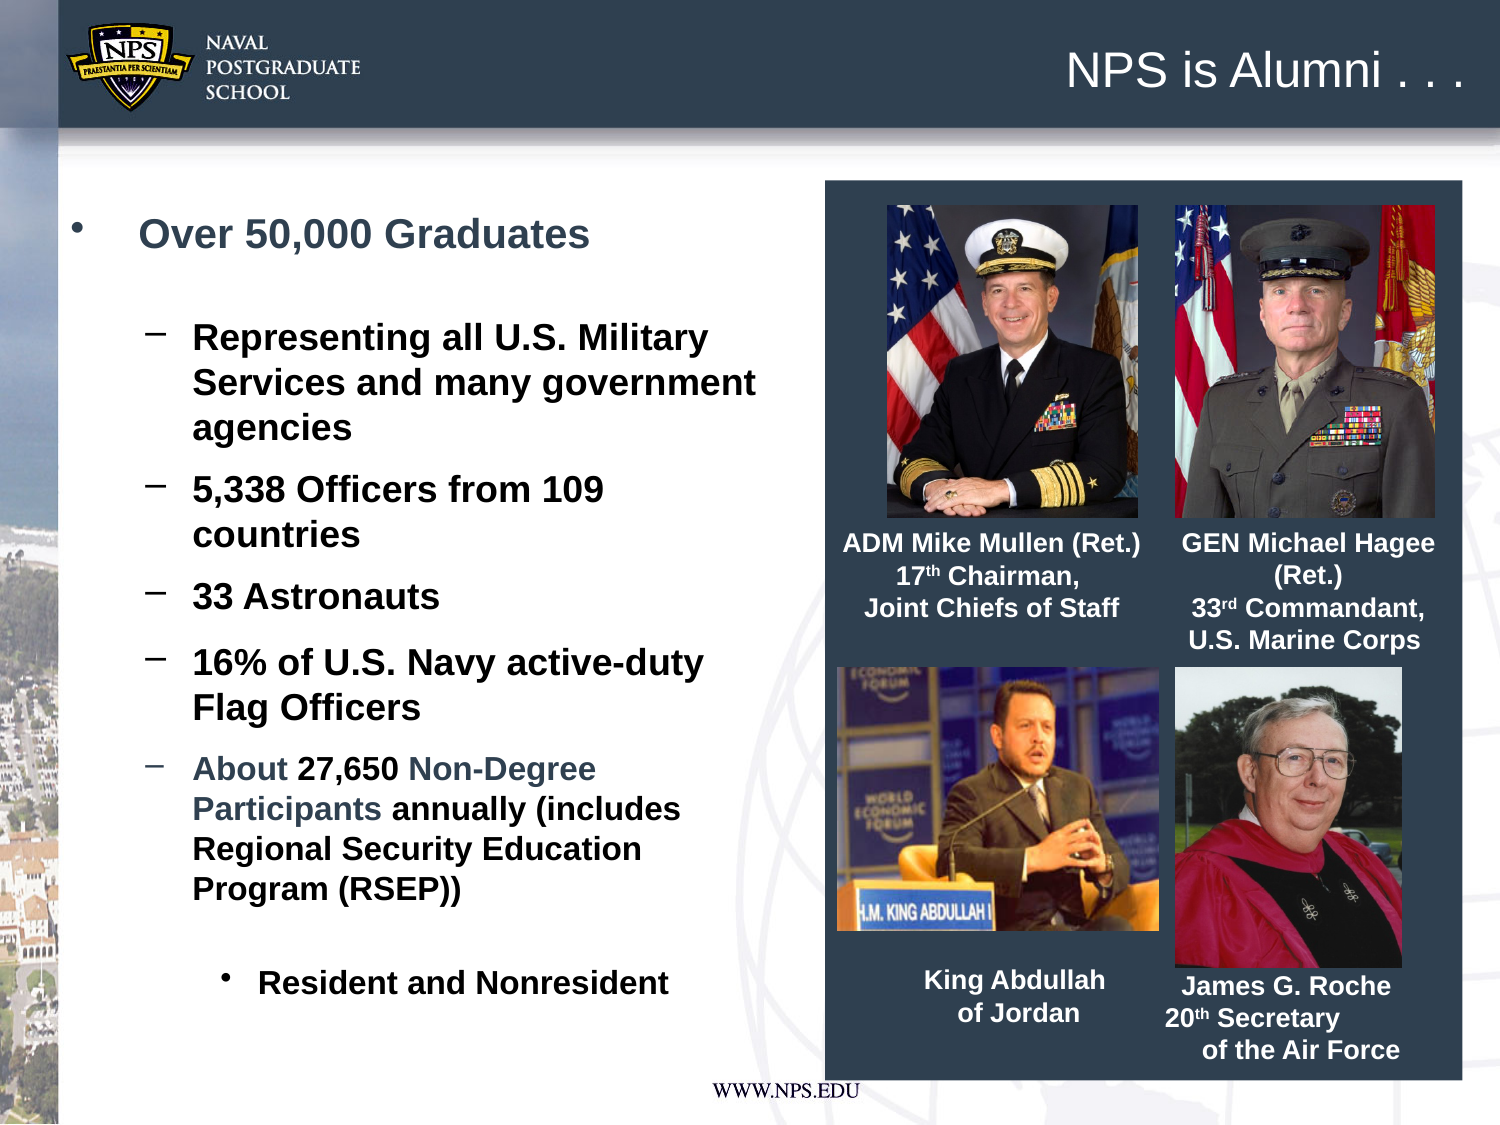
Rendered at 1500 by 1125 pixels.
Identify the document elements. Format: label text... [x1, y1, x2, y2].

picture [0, 0, 1500, 1125]
text_box ADM Mike Mullen (Ret.) 17th Chairman, Joint Chiefs of Staff [824, 517, 1159, 680]
text_box [825, 180, 1463, 517]
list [1174, 205, 1436, 519]
list Over 50,000 Graduates Representing all U.S. Military Services and many government agencies 5,338 Officers from 109 countries 33 Astronauts 16% of U.S. Navy active-duty Flag Officers About 27,650 Non-Degree Participants annually (includes Regional Security Education Program (RSEP)) Resident and Nonresident [55, 205, 780, 1041]
text_box [825, 663, 1463, 1081]
text_box GEN Michael Hagee (Ret.) 33rd Commandant, U.S. Marine Corps [1159, 517, 1480, 663]
text_box James G. Roche 20th Secretary of the Air Force [1149, 960, 1438, 1073]
text_box King Abdullah of Jordan [812, 955, 1169, 1036]
text_box NPS is Alumni . . . [1050, 29, 1481, 105]
